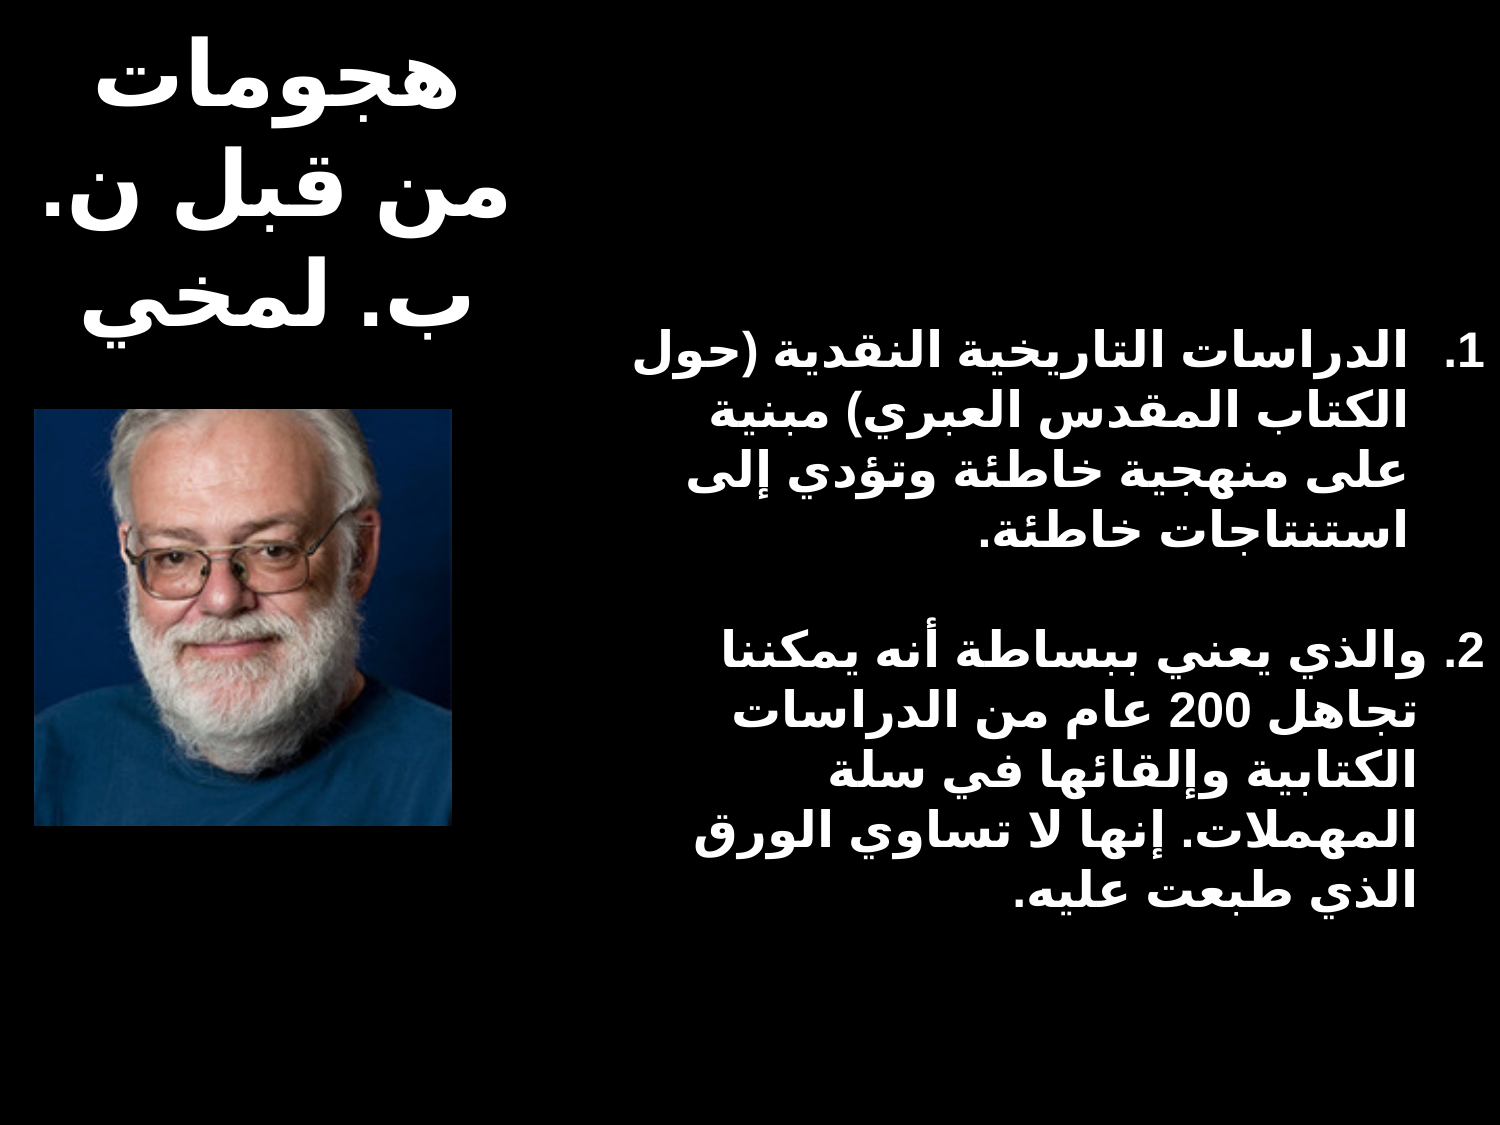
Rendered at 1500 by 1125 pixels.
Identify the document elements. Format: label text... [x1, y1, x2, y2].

text_box الدراسات التاريخية النقدية (حول الكتاب المقدس العبري) مبنية على منهجية خاطئة وتؤدي إلى استنتاجات خاطئة. 2. والذي يعني ببساطة أنه يمكننا تجاهل 200 عام من الدراسات الكتابية وإلقائها في سلة المهملات. إنها لا تساوي الورق الذي طبعت عليه. [579, 310, 1500, 1121]
picture [34, 408, 452, 827]
title هجومات من قبل ن. ب. لمخي [0, 7, 556, 428]
